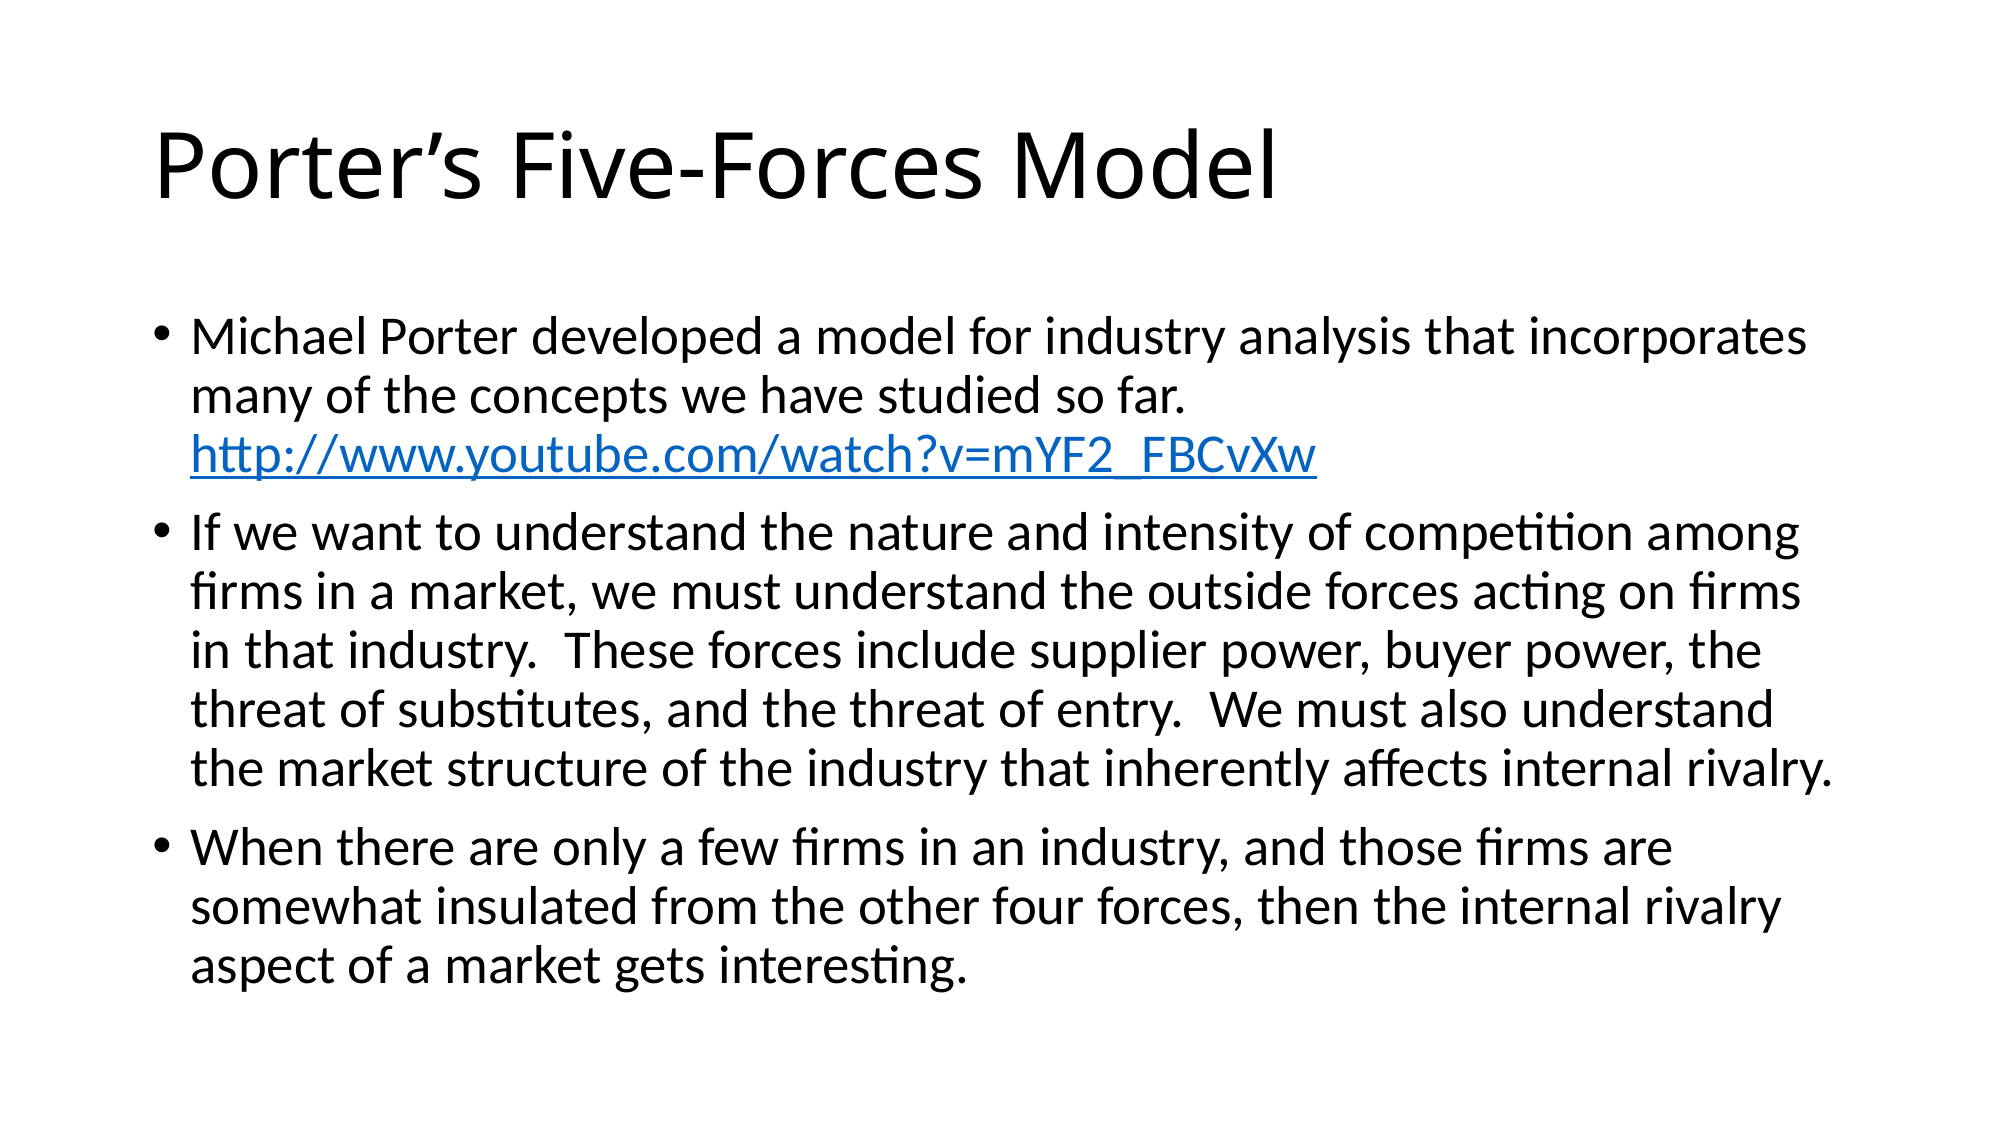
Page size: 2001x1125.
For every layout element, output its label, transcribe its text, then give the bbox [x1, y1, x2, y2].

list Michael Porter developed a model for industry analysis that incorporates many of the concepts we have studied so far. http://www.youtube.com/watch?v=mYF2_FBCvXw If we want to understand the nature and intensity of competition among firms in a market, we must understand the outside forces acting on firms in that industry. These forces include supplier power, buyer power, the threat of substitutes, and the threat of entry. We must also understand the market structure of the industry that inherently affects internal rivalry. When there are only a few firms in an industry, and those firms are somewhat insulated from the other four forces, then the internal rivalry aspect of a market gets interesting. [137, 299, 1863, 1014]
title Porter’s Five-Forces Model [137, 59, 1863, 278]
